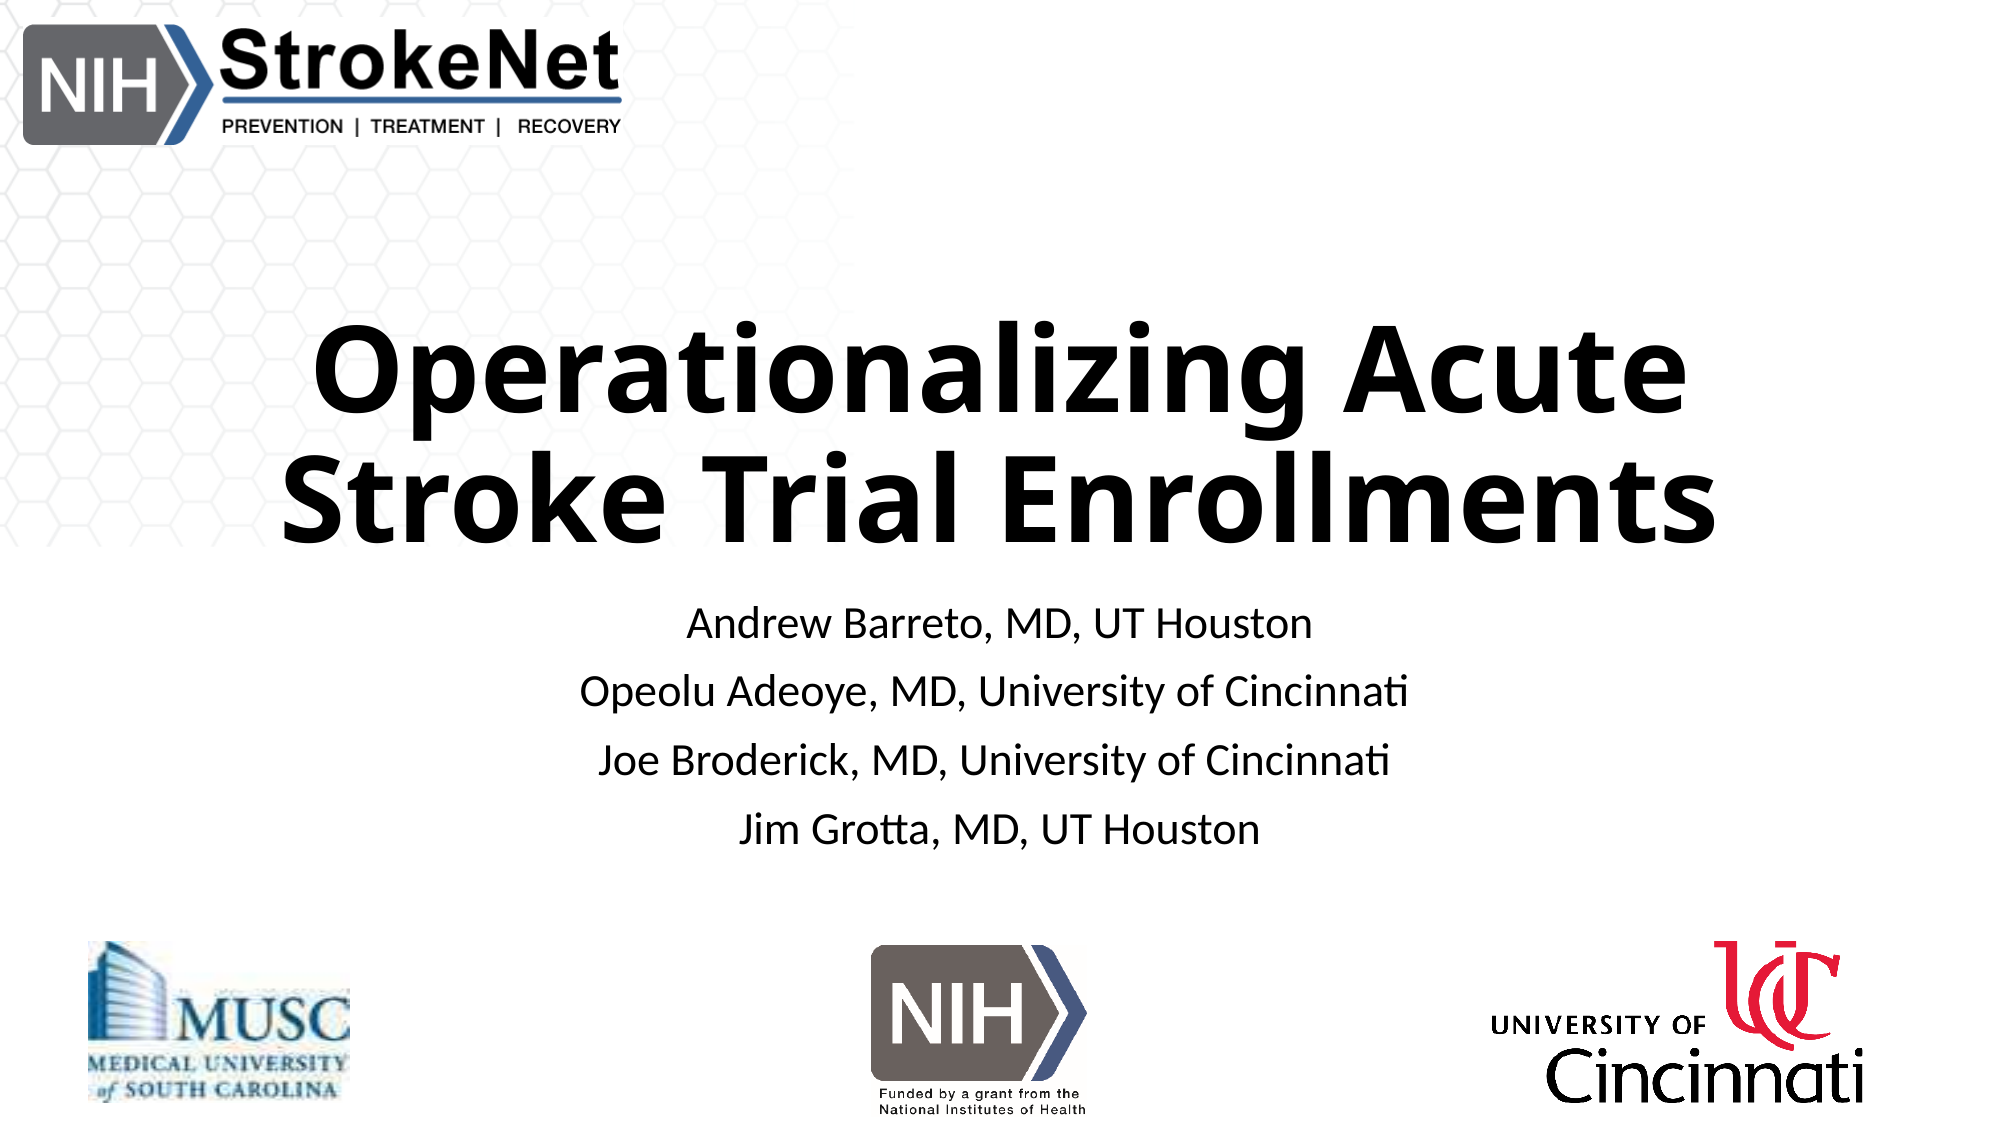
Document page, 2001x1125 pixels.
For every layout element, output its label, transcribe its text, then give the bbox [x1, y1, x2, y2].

picture [0, 0, 1863, 1117]
title Operationalizing Acute Stroke Trial Enrollments [249, 184, 1750, 576]
subtitle Andrew Barreto, MD, UT Houston Opeolu Adeoye, MD, University of Cincinnati Joe Broderick, MD, University of Cincinnati Jim Grotta, MD, UT Houston [249, 590, 1750, 863]
